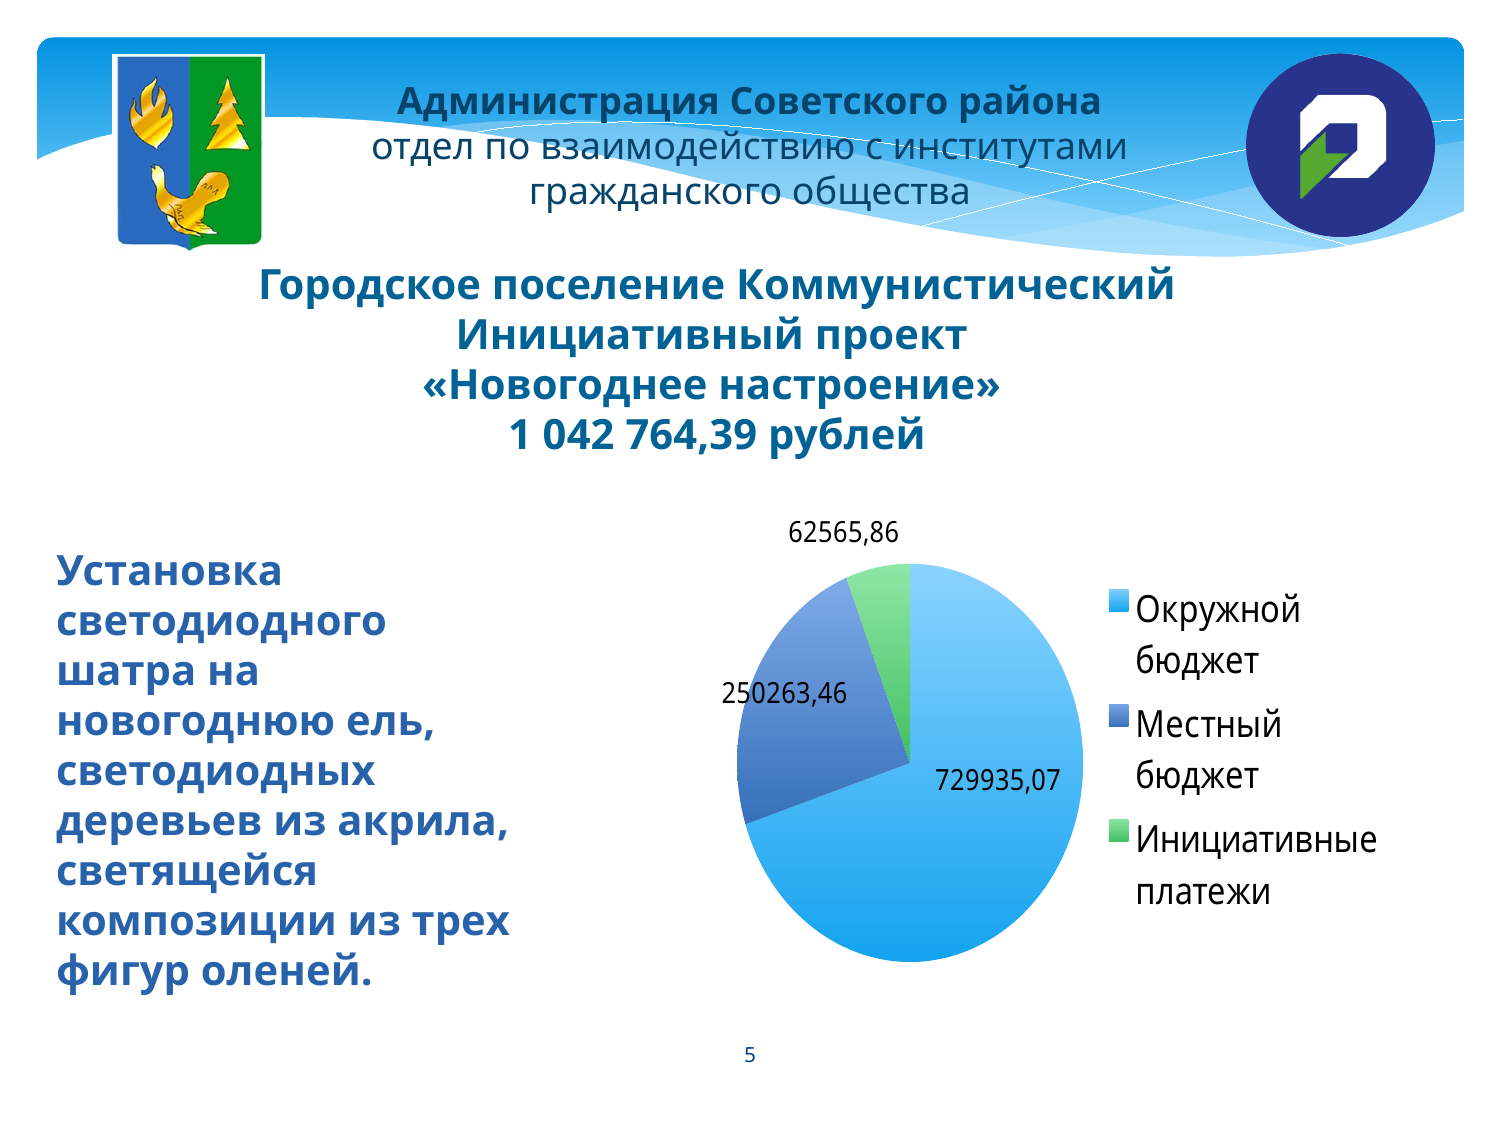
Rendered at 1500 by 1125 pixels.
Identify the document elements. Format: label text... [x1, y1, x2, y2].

text_box Городское поселение Коммунистический Инициативный проект «Новогоднее настроение» 1 042 764,39 рублей [188, 250, 1246, 536]
picture [1245, 54, 1436, 238]
picture [111, 55, 265, 251]
text_box Администрация Советского района отдел по взаимодействию с институтами гражданского общества [356, 70, 1144, 220]
text_box Установка светодиодного шатра на новогоднюю ель, светодиодных деревьев из акрила, светящейся композиции из трех фигур оленей. [41, 491, 550, 1087]
chart [619, 503, 1397, 1042]
slide_number 5 [654, 1052, 846, 1086]
